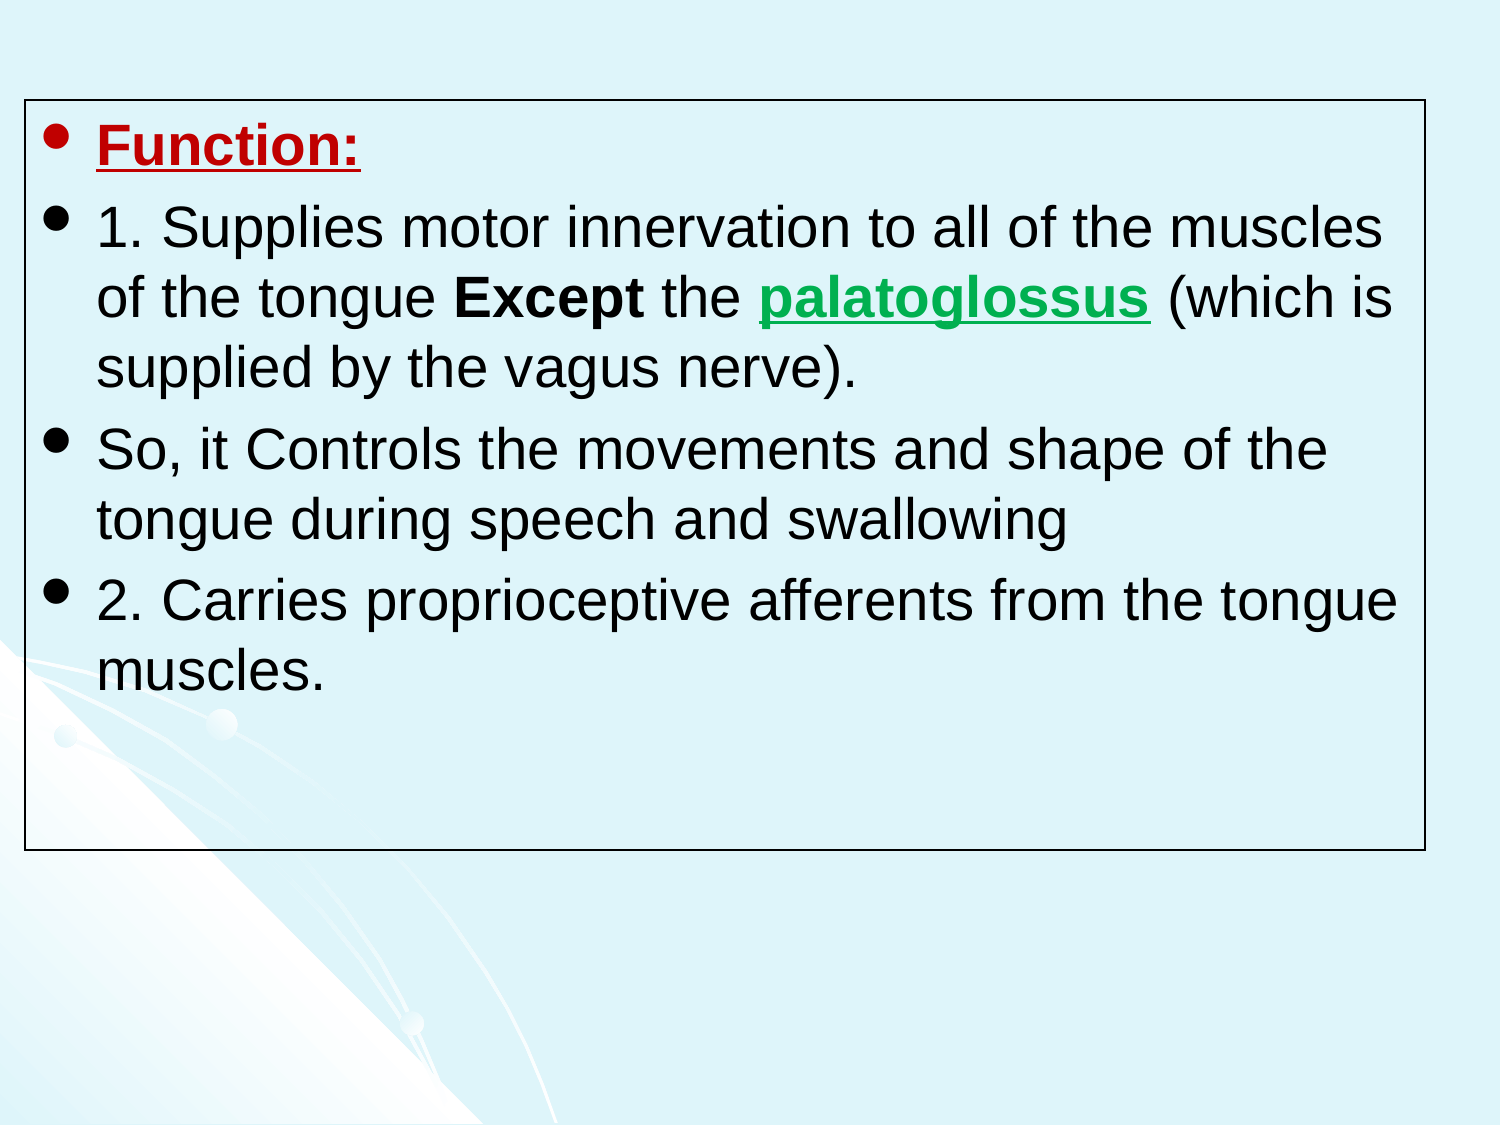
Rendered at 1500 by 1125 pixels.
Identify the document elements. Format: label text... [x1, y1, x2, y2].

list Function: 1. Supplies motor innervation to all of the muscles of the tongue Except the palatoglossus (which is supplied by the vagus nerve). So, it Controls the movements and shape of the tongue during speech and swallowing 2. Carries proprioceptive afferents from the tongue muscles. [24, 99, 1426, 851]
